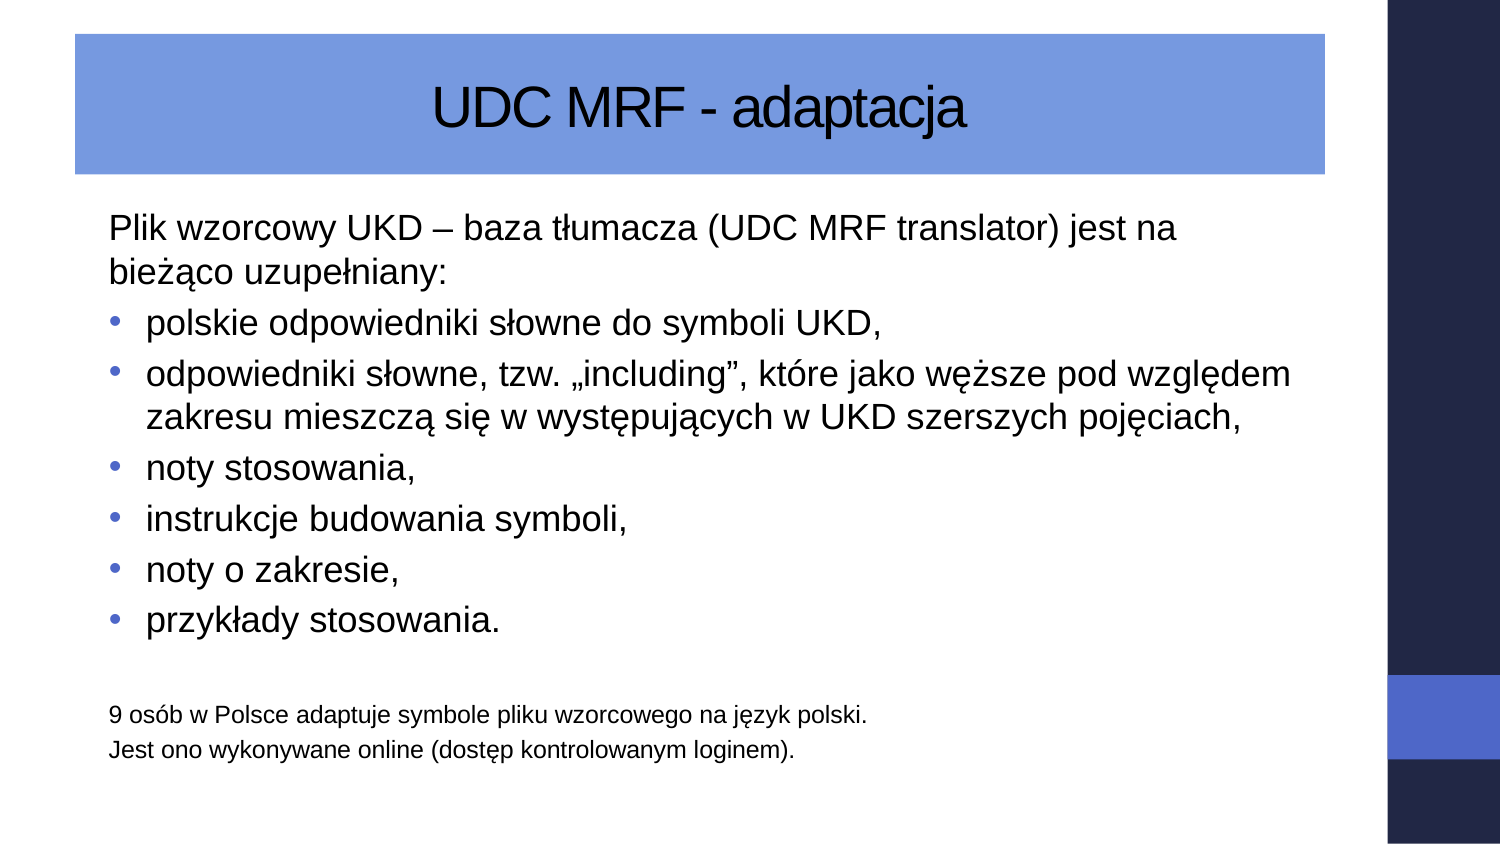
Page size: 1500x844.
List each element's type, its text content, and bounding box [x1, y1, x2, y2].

title UDC MRF - adaptacja [75, 33, 1325, 175]
list Plik wzorcowy UKD – baza tłumacza (UDC MRF translator) jest na bieżąco uzupełniany: polskie odpowiedniki słowne do symboli UKD, odpowiedniki słowne, tzw. „including”, które jako węższe pod względem zakresu mieszczą się w występujących w UKD szerszych pojęciach, noty stosowania, instrukcje budowania symboli, noty o zakresie, przykłady stosowania. 9 osób w Polsce adaptuje symbole pliku wzorcowego na język polski. Jest ono wykonywane online (dostęp kontrolowanym loginem). [75, 196, 1325, 788]
